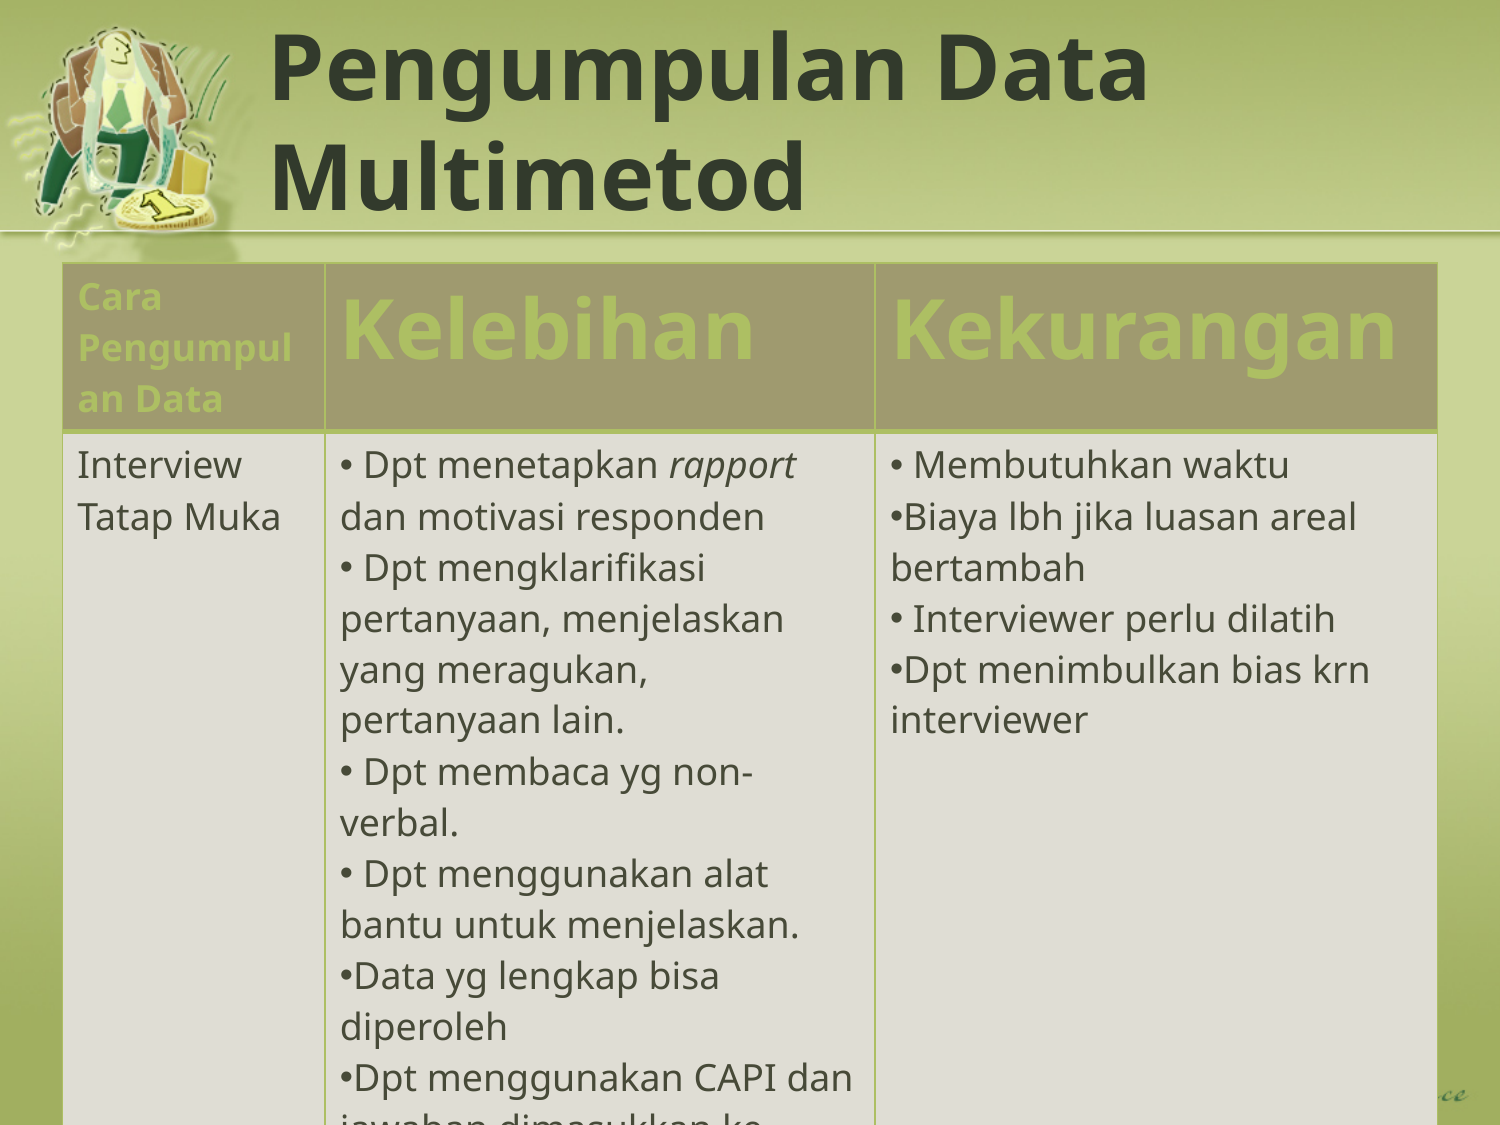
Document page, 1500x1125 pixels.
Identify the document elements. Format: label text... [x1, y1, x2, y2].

table_header Kekurangan [876, 264, 1437, 429]
picture [0, 0, 1500, 1125]
table_cell Interview Tatap Muka [63, 434, 324, 1125]
table_cell Dpt menetapkan rapport dan motivasi responden Dpt mengklarifikasi pertanyaan, menjelaskan yang meragukan, pertanyaan lain. Dpt membaca yg non-verbal. Dpt menggunakan alat bantu untuk menjelaskan. Data yg lengkap bisa diperoleh Dpt menggunakan CAPI dan jawaban dimasukkan ke komputer [326, 434, 874, 1125]
table_header Cara Pengumpulan Data [63, 264, 324, 429]
title Pengumpulan Data Multimetod [252, 30, 1462, 207]
table_cell Membutuhkan waktu Biaya lbh jika luasan areal bertambah Interviewer perlu dilatih Dpt menimbulkan bias krn interviewer [876, 434, 1437, 1125]
table_header Kelebihan [326, 264, 874, 429]
